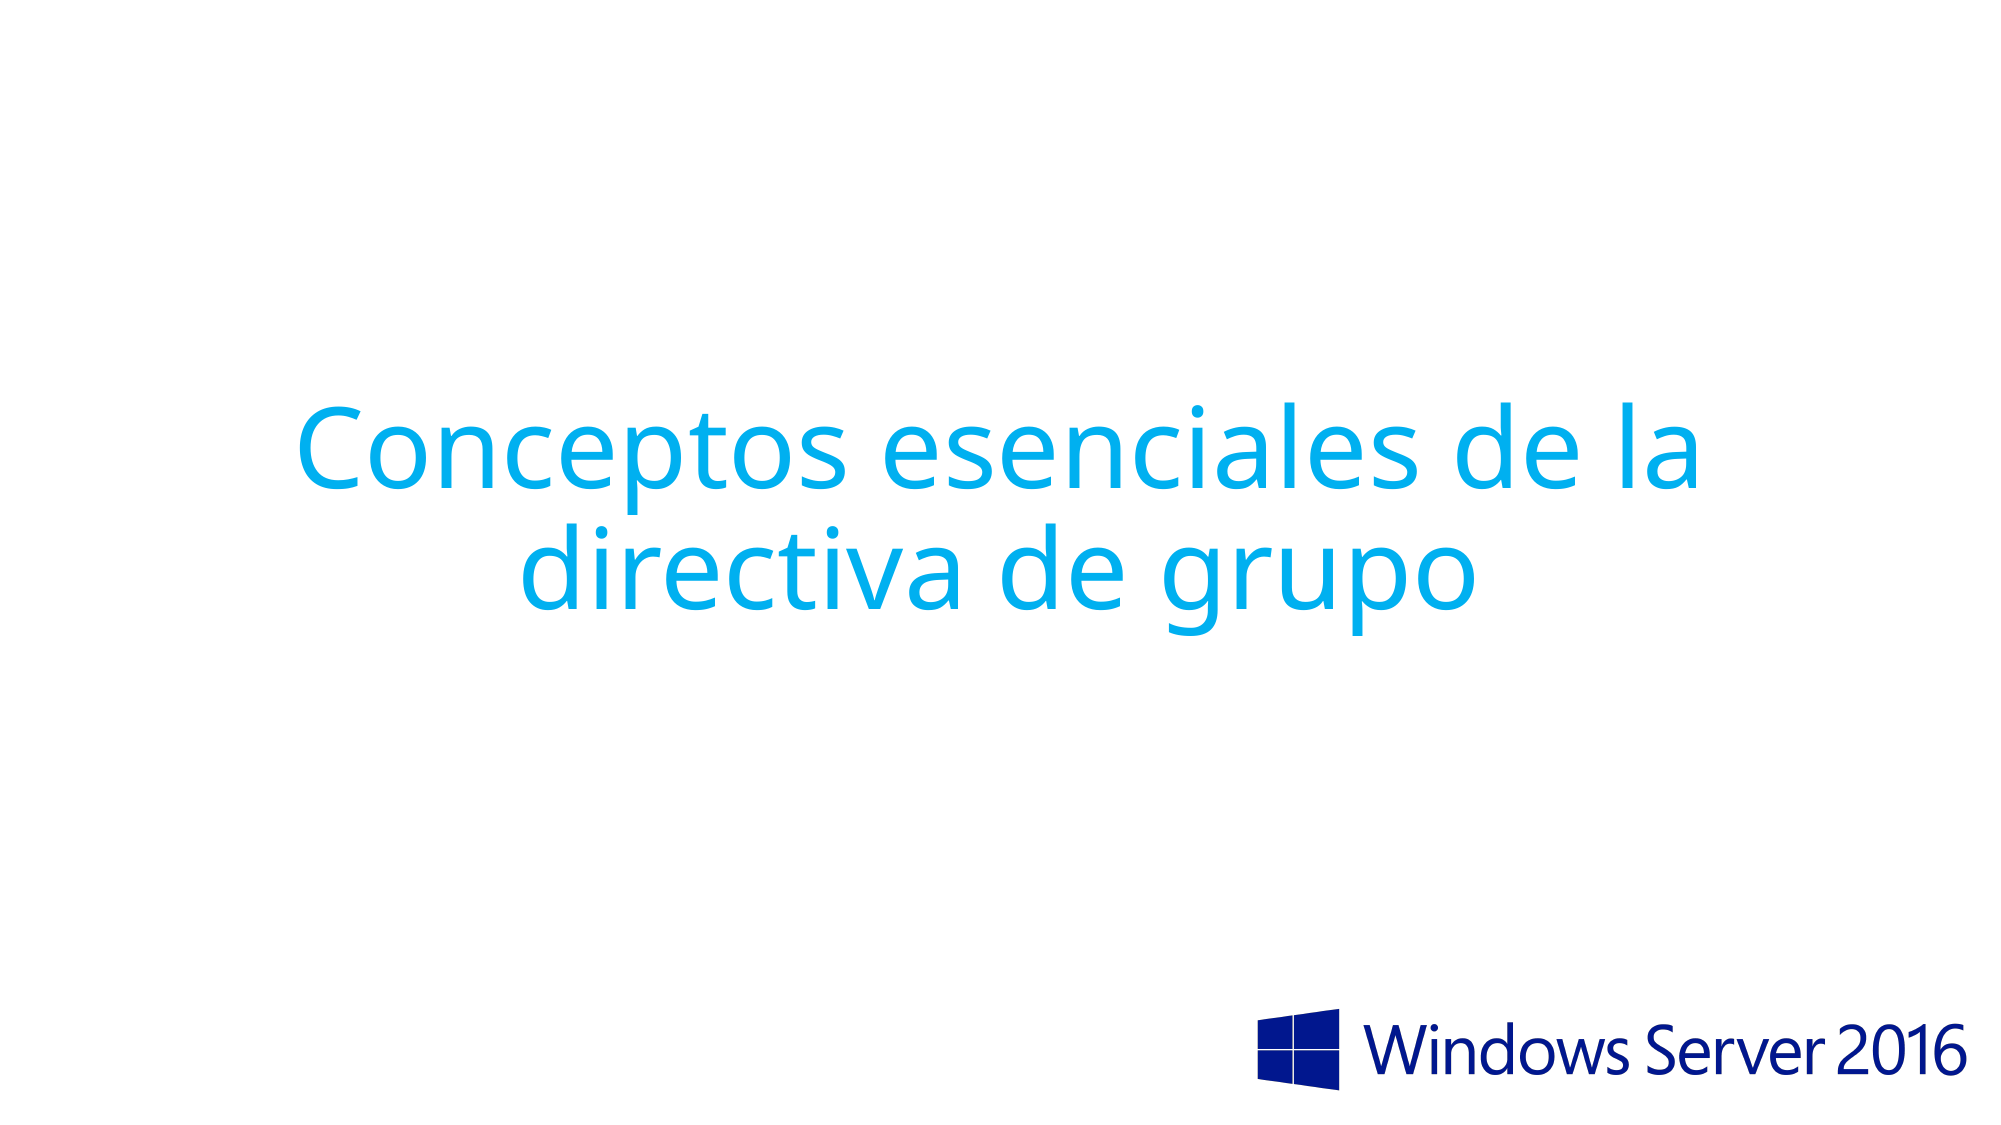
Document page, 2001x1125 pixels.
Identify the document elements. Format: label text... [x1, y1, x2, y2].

text_box Conceptos esenciales de la directiva de grupo [102, 428, 1897, 598]
picture [1223, 974, 2000, 1125]
